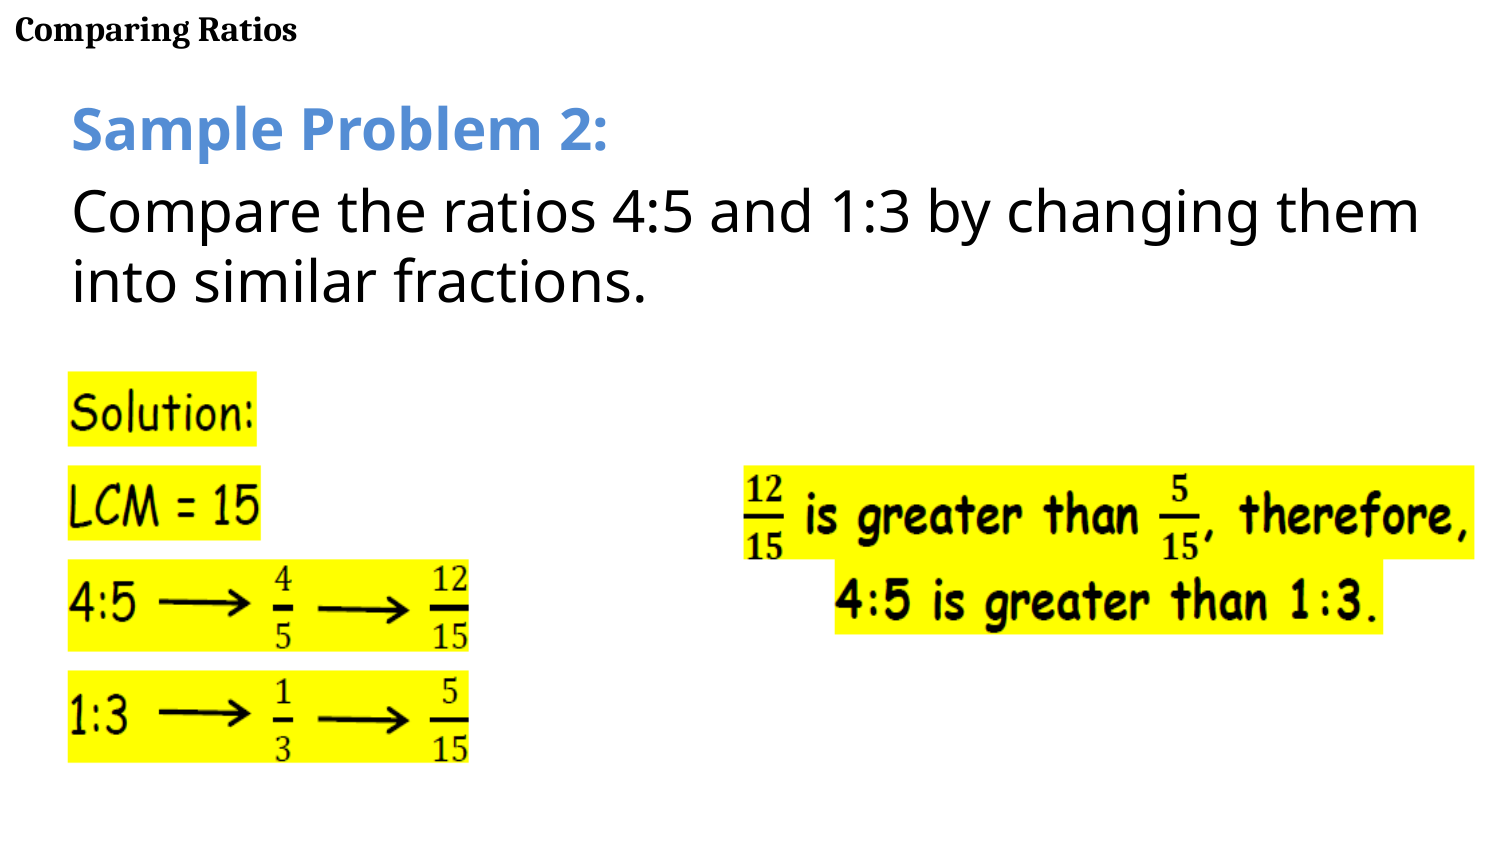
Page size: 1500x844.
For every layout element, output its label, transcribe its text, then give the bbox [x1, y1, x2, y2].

title Comparing Ratios [0, 0, 1350, 57]
picture [12, 331, 1500, 821]
text_box Sample Problem 2: Compare the ratios 4:5 and 1:3 by changing them into similar fractions. [56, 84, 1438, 322]
